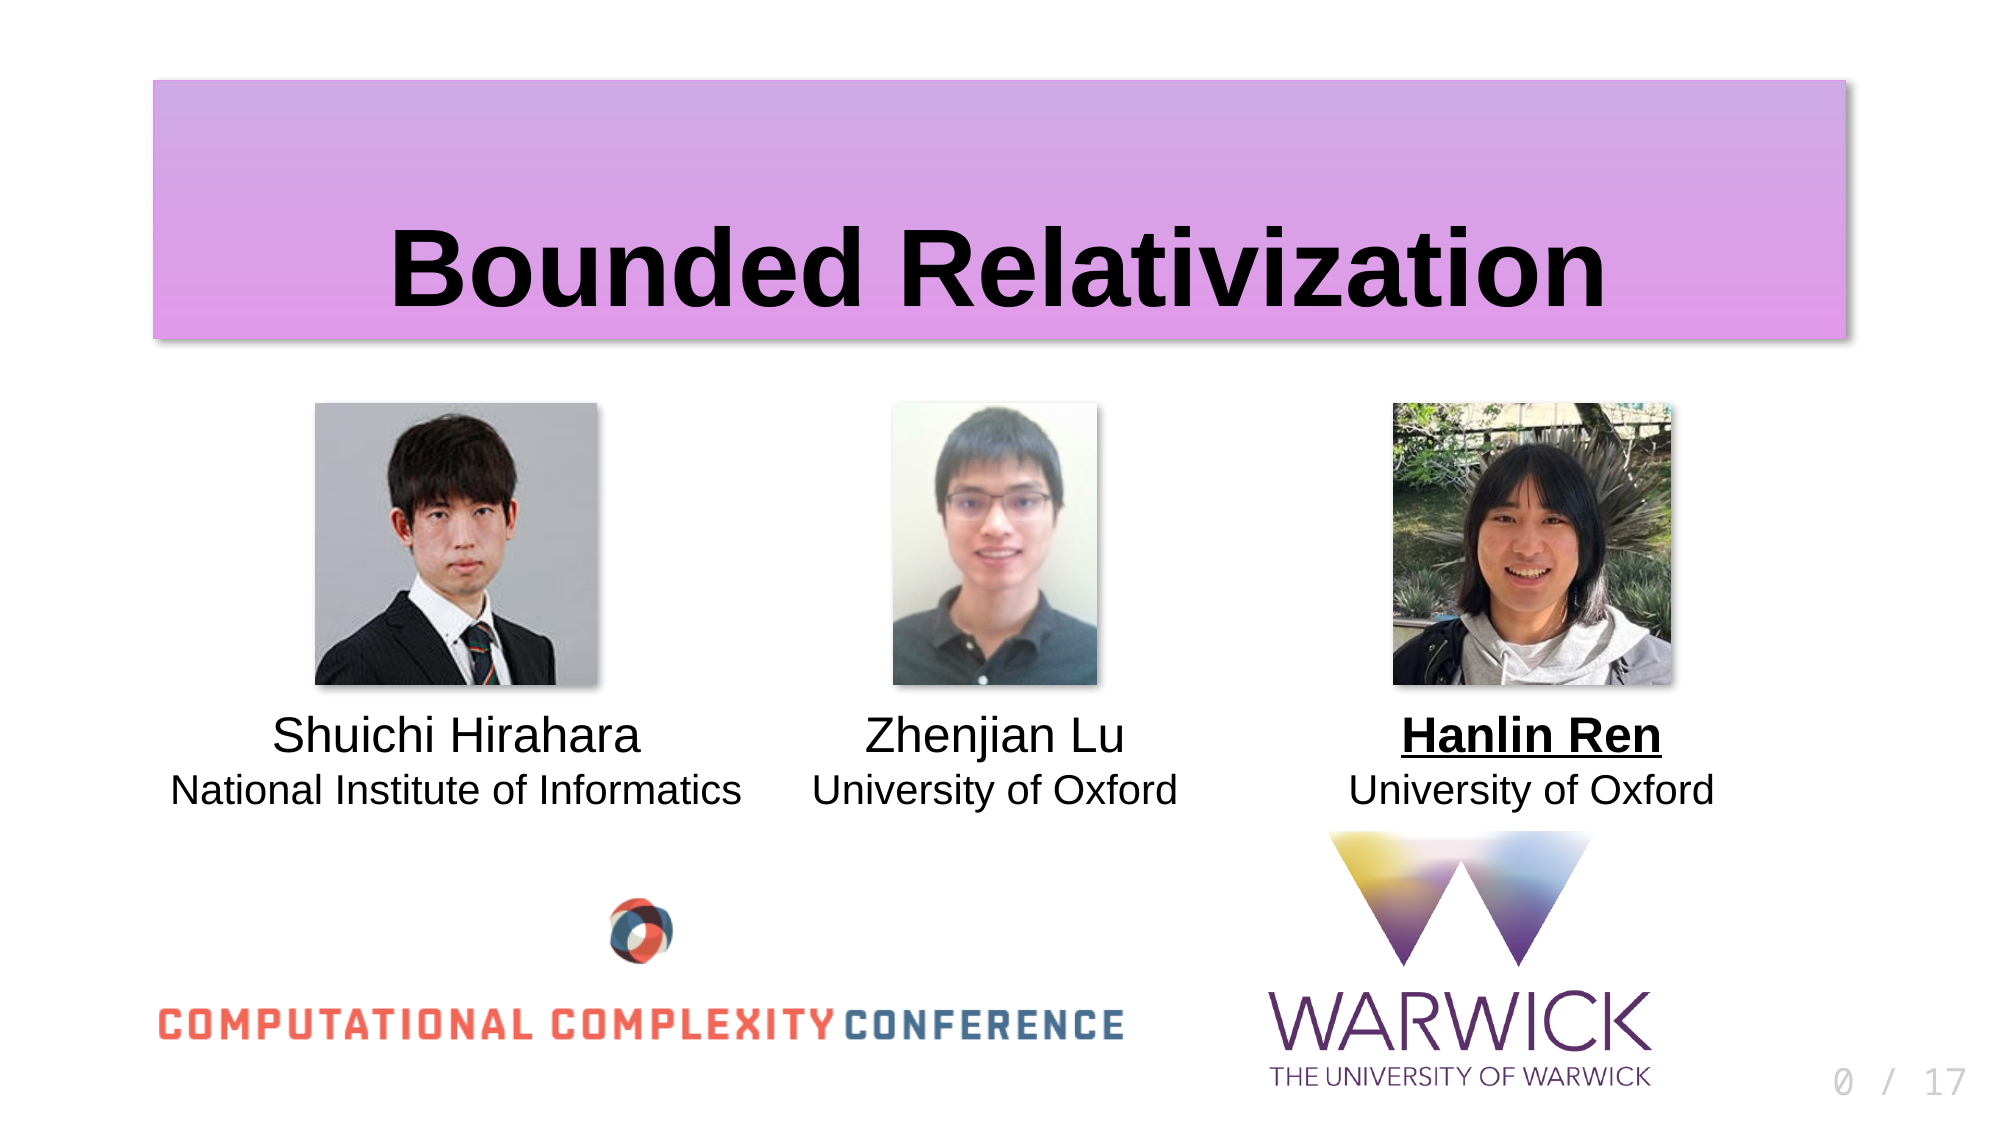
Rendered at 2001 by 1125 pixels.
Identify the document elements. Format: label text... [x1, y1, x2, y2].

title Bounded Relativization [153, 80, 1846, 339]
picture [315, 403, 597, 685]
picture [1393, 403, 1671, 686]
picture [1268, 831, 1652, 1086]
text_box 0 / 17 [1794, 1050, 2000, 1110]
text_box Hanlin Ren University of Oxford [1330, 695, 1734, 820]
text_box Shuichi Hirahara National Institute of Informatics [154, 695, 759, 820]
picture [156, 881, 1125, 1051]
text_box Zhenjian Lu University of Oxford [793, 695, 1197, 820]
picture [893, 403, 1097, 686]
